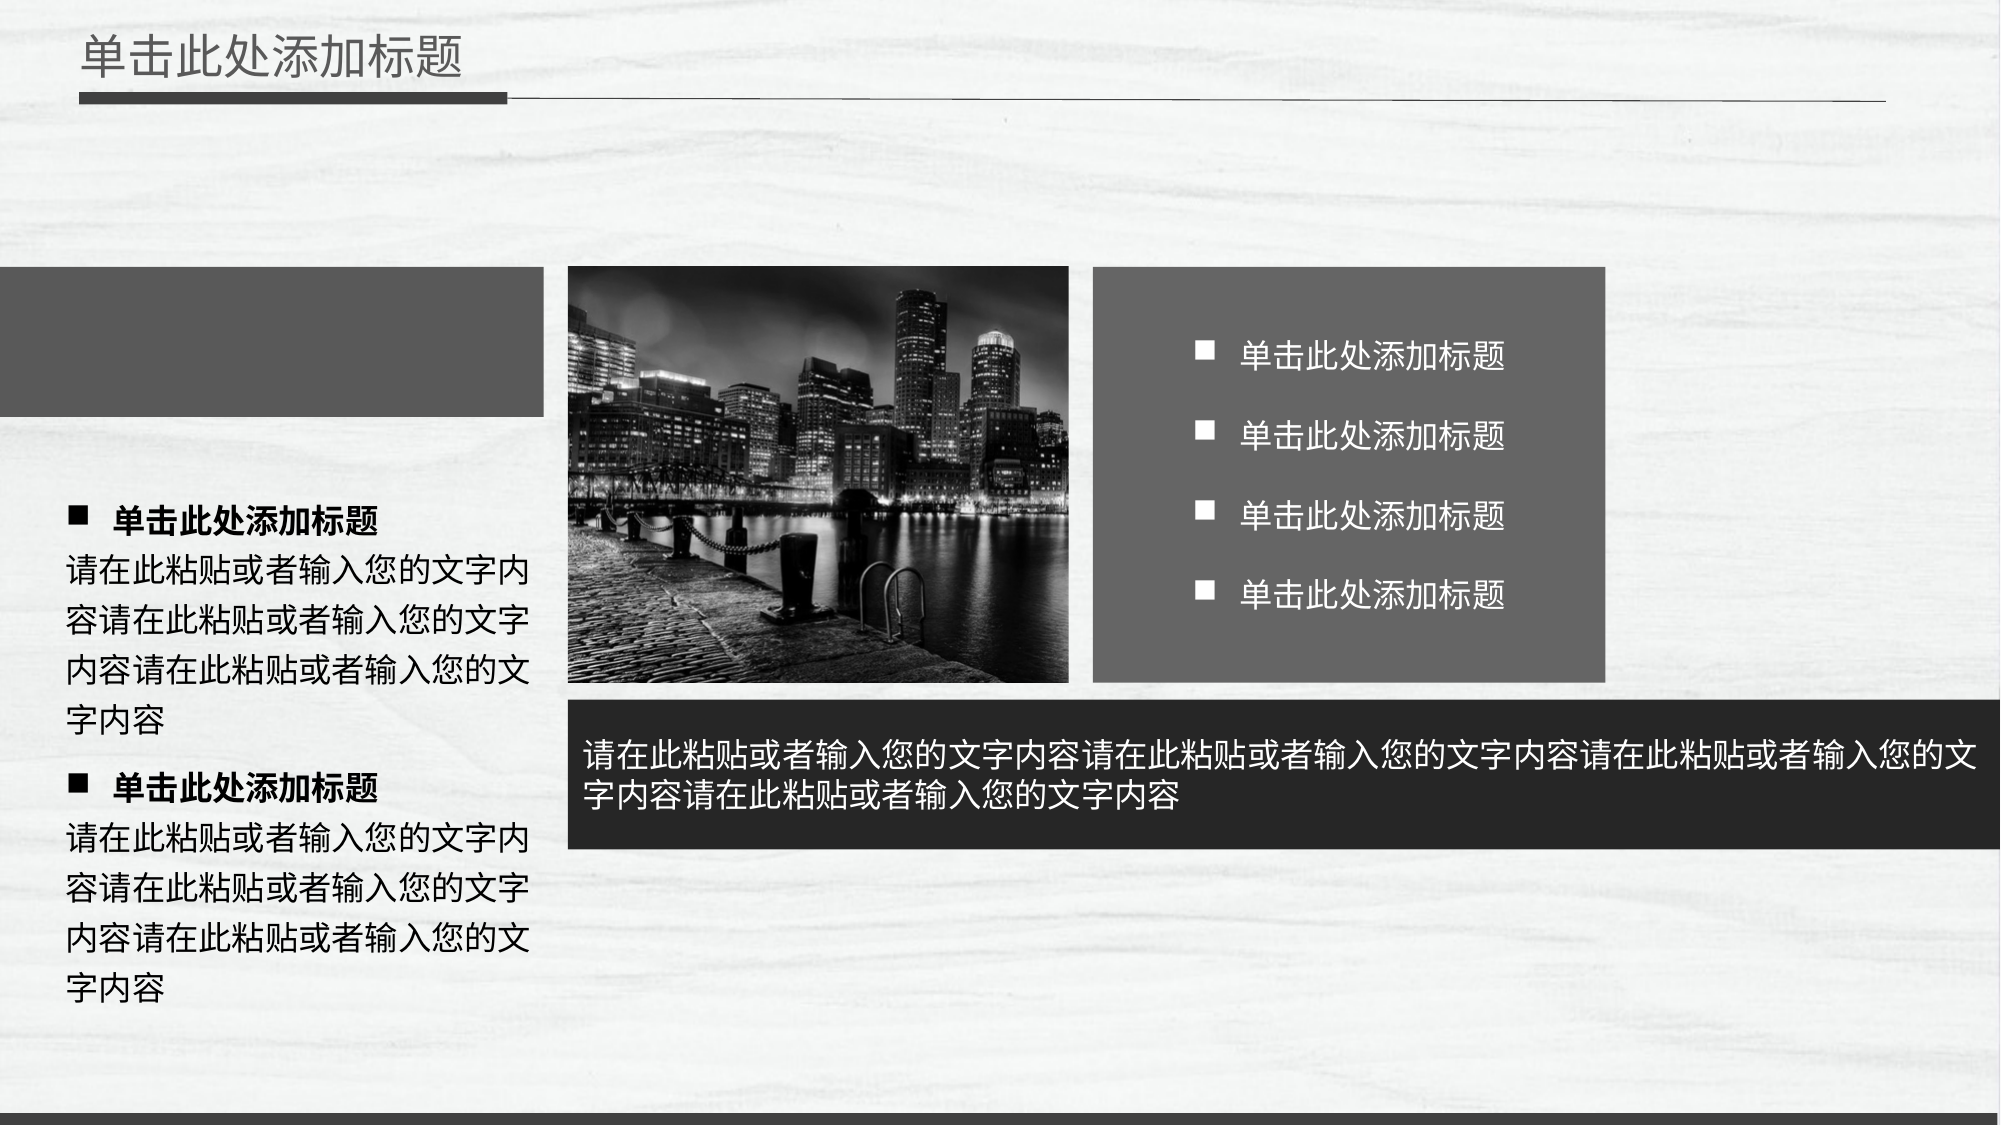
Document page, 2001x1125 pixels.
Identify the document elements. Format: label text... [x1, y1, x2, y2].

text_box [507, 98, 1886, 102]
text_box [78, 95, 508, 105]
text_box 单击此处添加标题 [64, 15, 522, 95]
text_box [567, 266, 1070, 684]
text_box [0, 1112, 1998, 1125]
text_box 请在此粘贴或者输入您的文字内容请在此粘贴或者输入您的文字内容请在此粘贴或者输入您的文字内容请在此粘贴或者输入您的文字内容 [567, 698, 2000, 850]
text_box 单击此处添加标题 请在此粘贴或者输入您的文字内容请在此粘贴或者输入您的文字内容请在此粘贴或者输入您的文字内容 [51, 482, 568, 747]
text_box 单击此处添加标题 单击此处添加标题 单击此处添加标题 单击此处添加标题 [1092, 266, 1606, 684]
text_box [0, 266, 545, 418]
picture [0, 0, 2001, 1125]
text_box 单击此处添加标题 请在此粘贴或者输入您的文字内容请在此粘贴或者输入您的文字内容请在此粘贴或者输入您的文字内容 [51, 750, 568, 1015]
